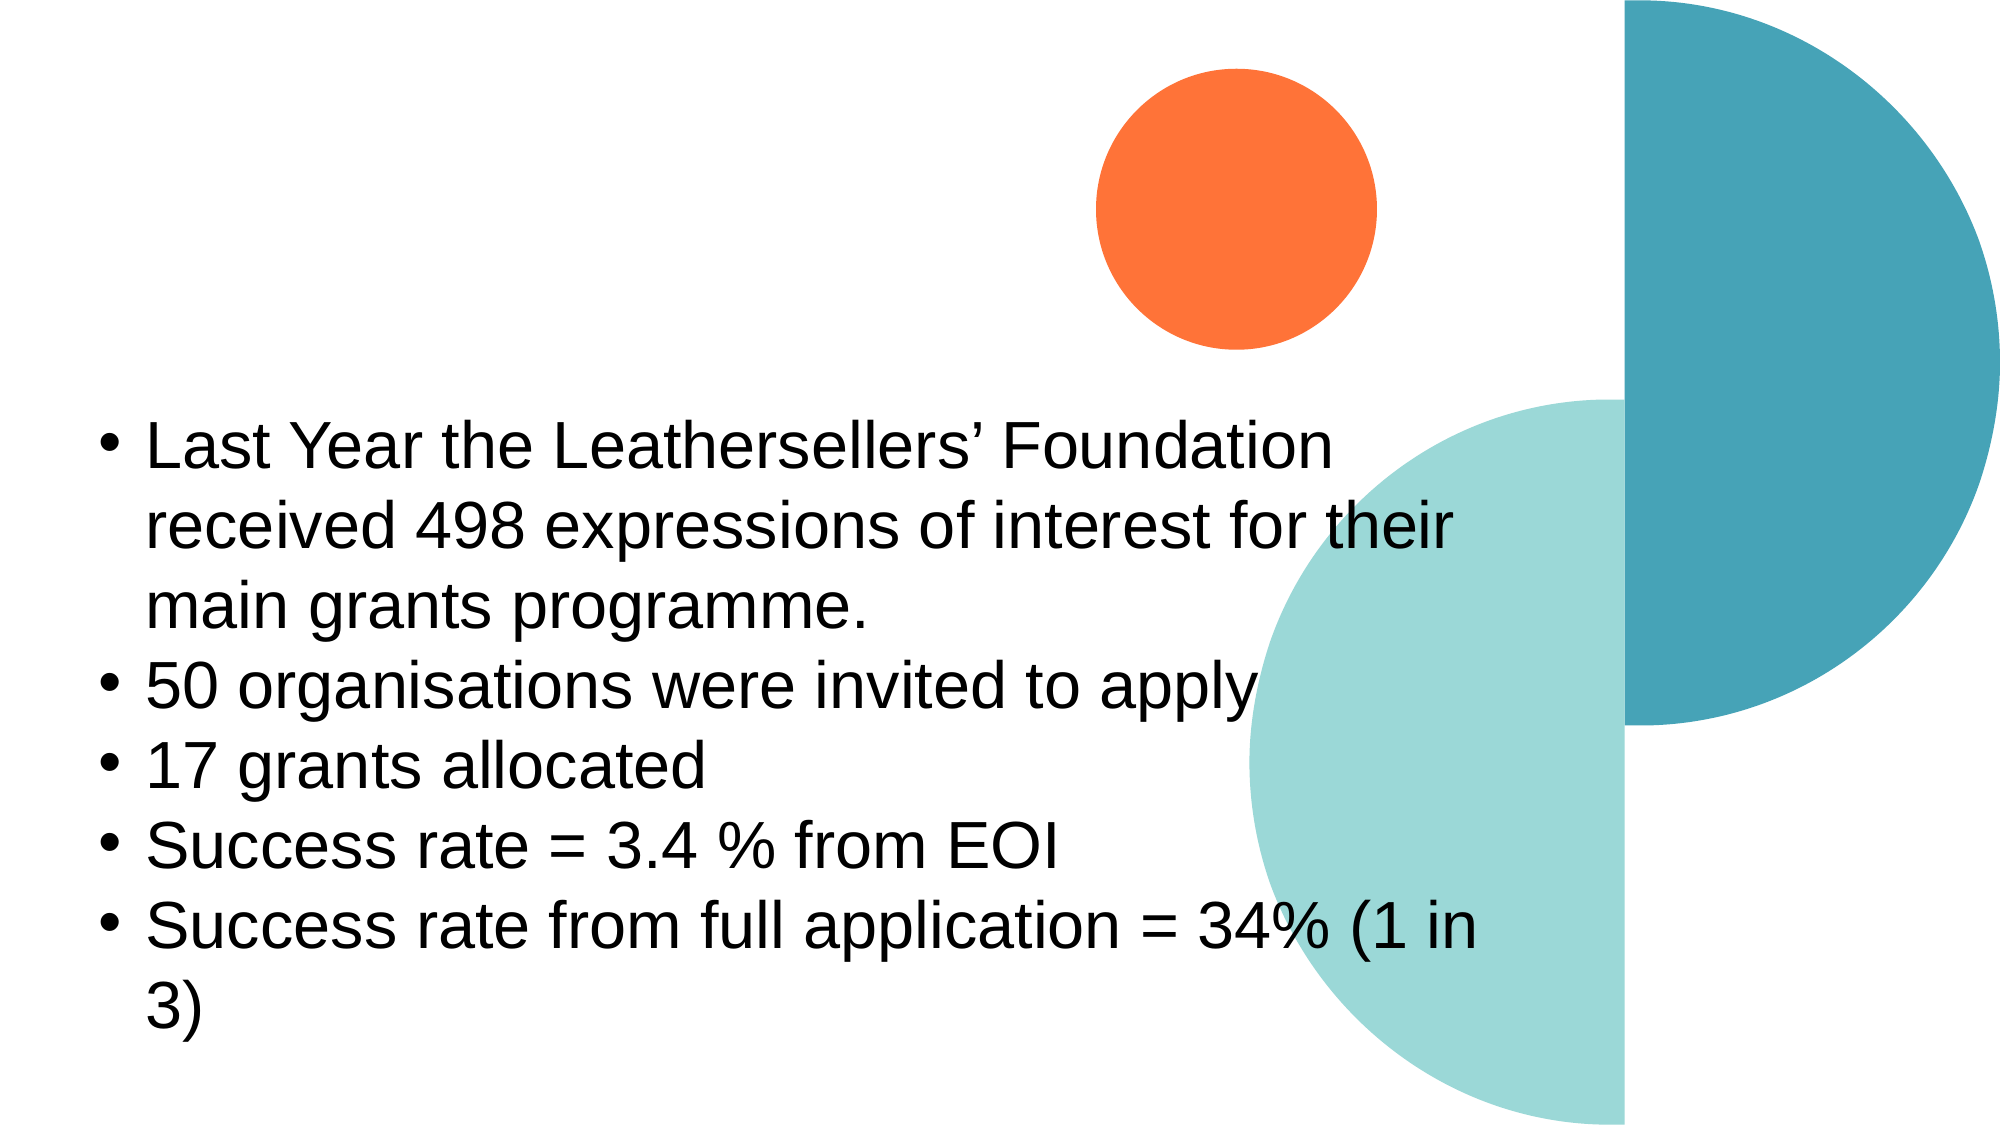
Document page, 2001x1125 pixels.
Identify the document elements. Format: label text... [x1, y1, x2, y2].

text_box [1095, 68, 1378, 351]
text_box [1449, 174, 2000, 551]
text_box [187, 291, 998, 792]
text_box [1073, 574, 1801, 951]
text_box Last Year the Leathersellers’ Foundation received 498 expressions of interest for their main grants programme. 50 organisations were invited to apply 17 grants allocated Success rate = 3.4 % from EOI Success rate from full application = 34% (1 in 3) [83, 79, 1500, 1125]
